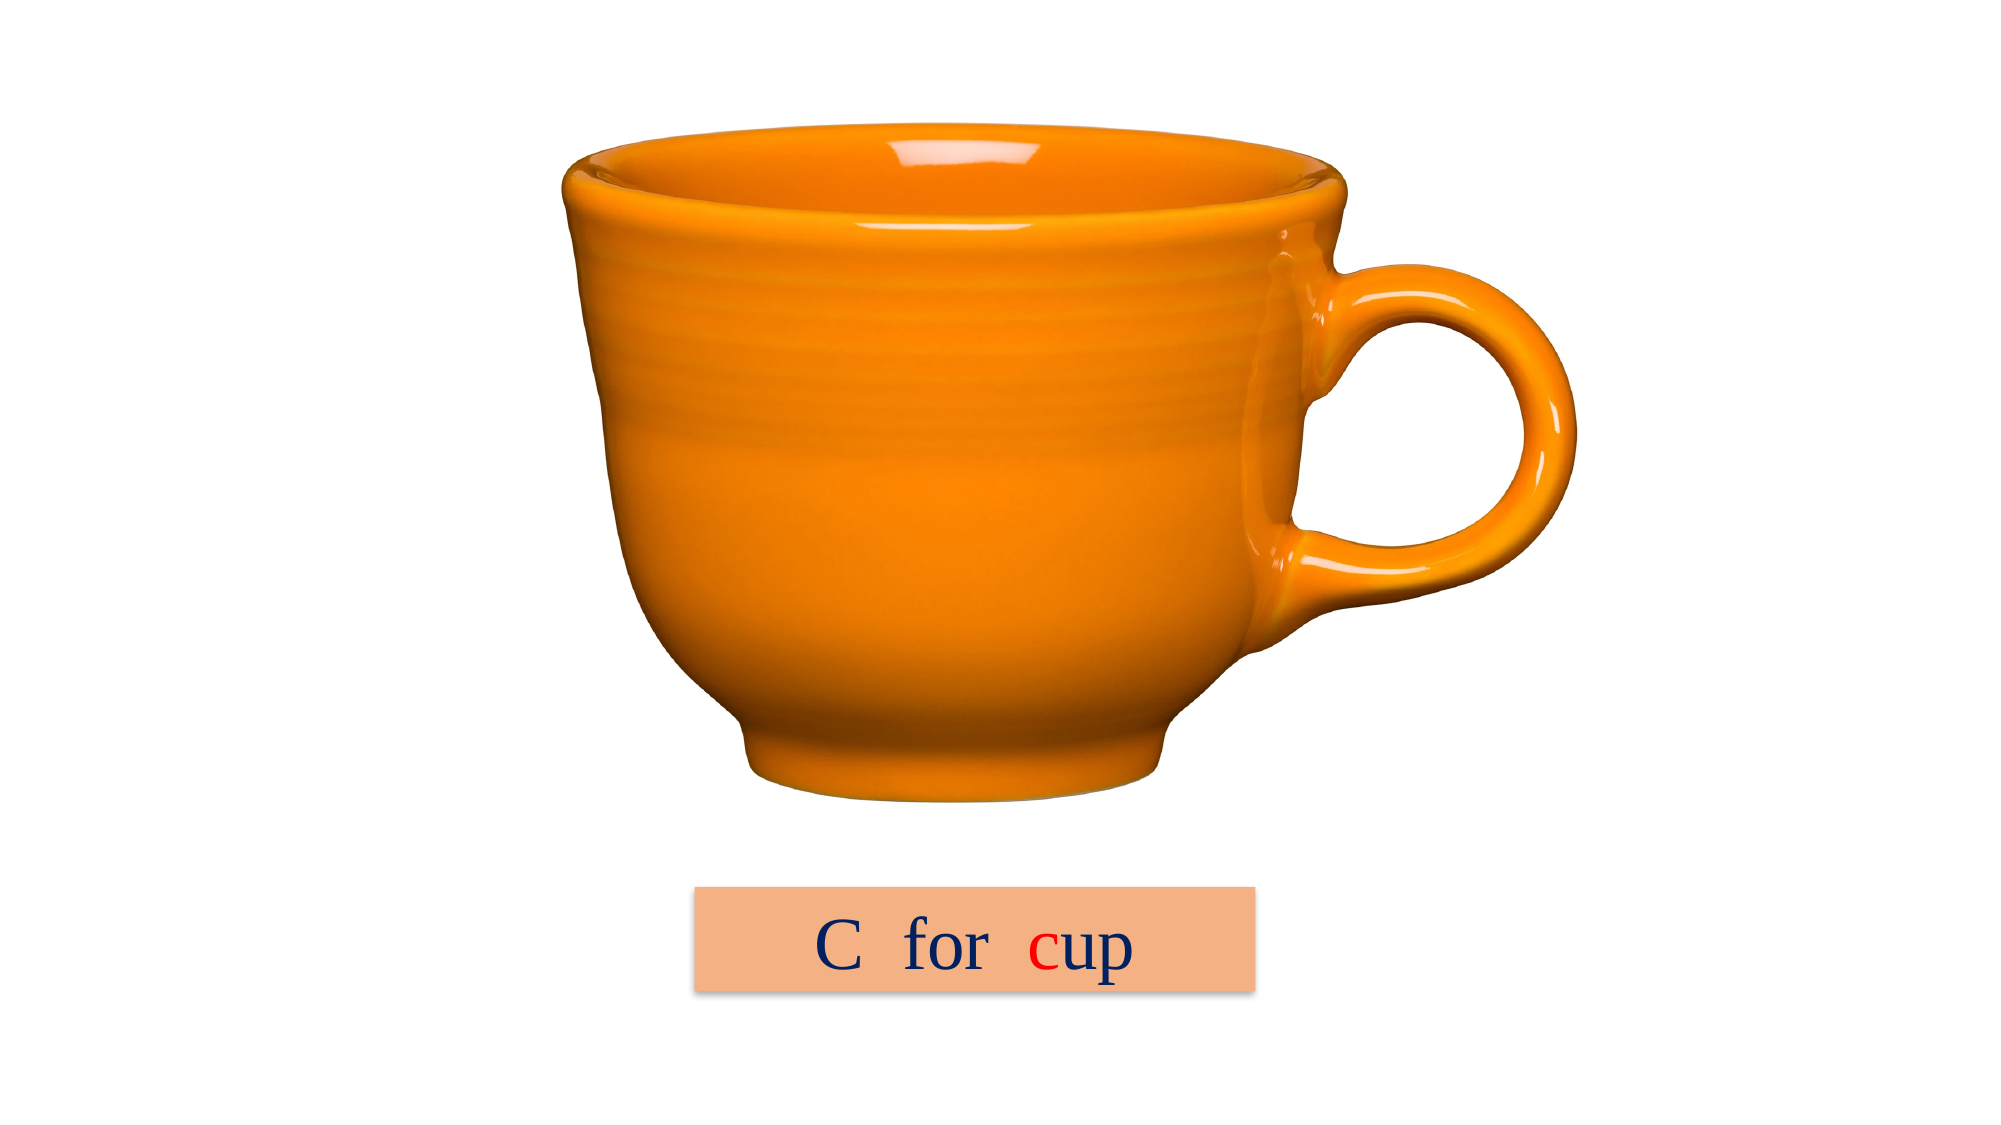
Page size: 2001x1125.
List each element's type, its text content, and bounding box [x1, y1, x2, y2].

text_box C for cup [694, 886, 1256, 992]
picture [545, 111, 1584, 813]
